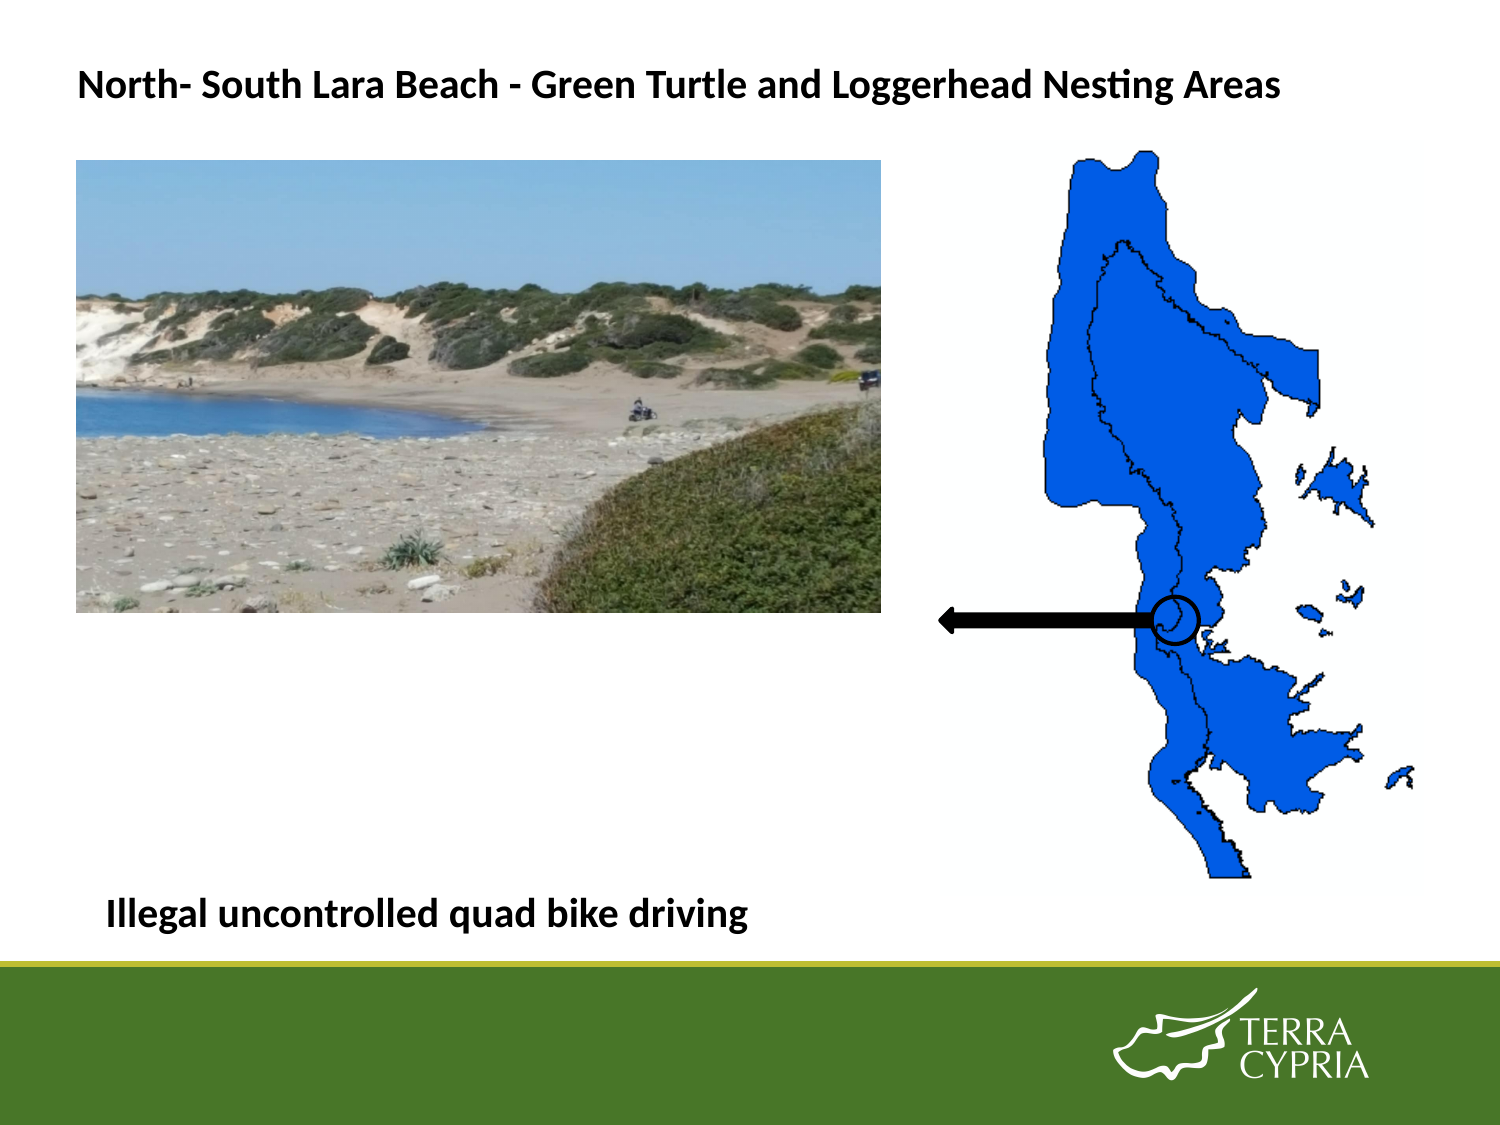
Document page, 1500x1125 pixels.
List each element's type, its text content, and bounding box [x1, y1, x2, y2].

text_box Illegal uncontrolled quad bike driving [90, 877, 764, 943]
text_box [0, 963, 1500, 1125]
text_box North- South Lara Beach - Green Turtle and Loggerhead Nesting Areas [62, 49, 1440, 115]
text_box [940, 140, 1424, 896]
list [76, 160, 881, 614]
